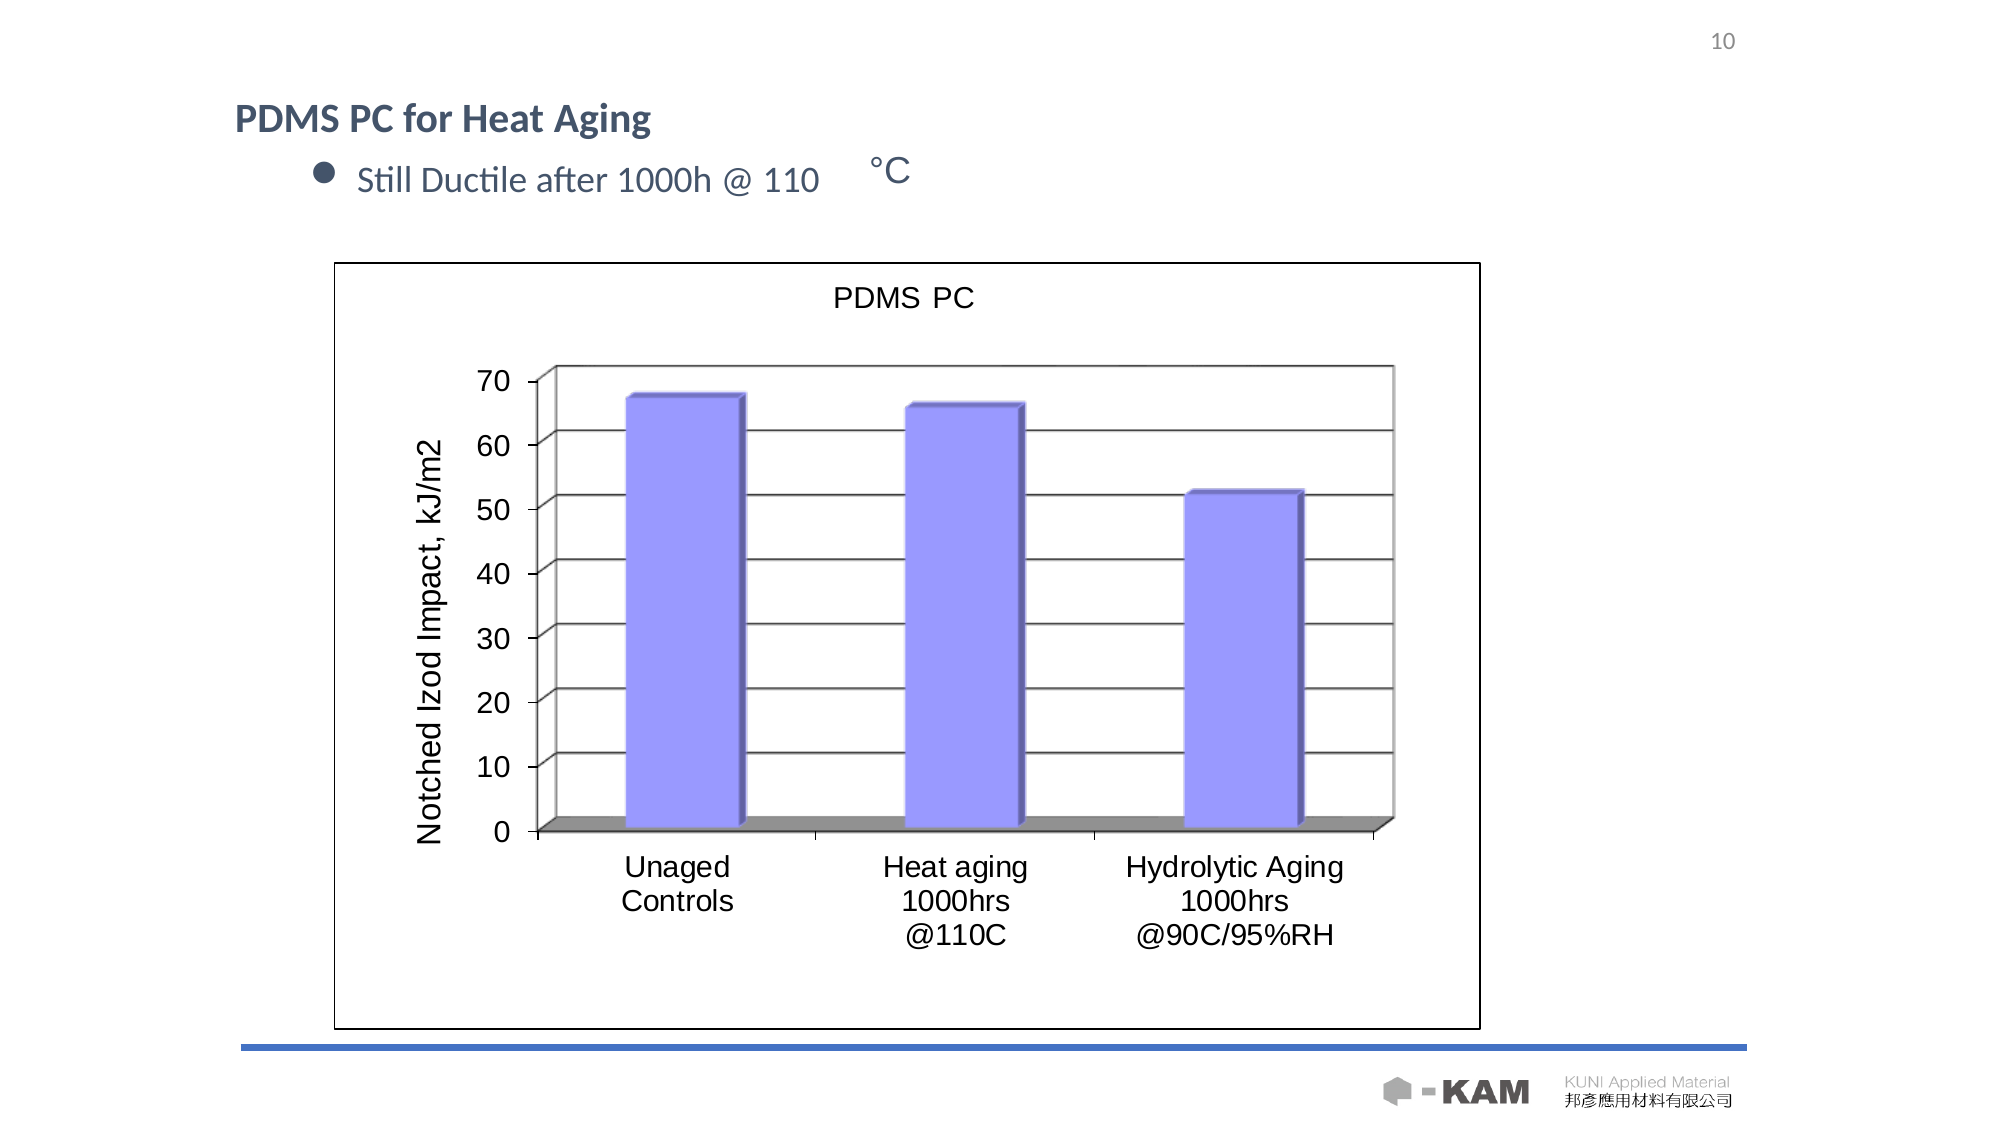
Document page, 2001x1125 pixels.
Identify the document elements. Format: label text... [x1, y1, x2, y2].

picture [1367, 1057, 1748, 1125]
text_box PDMS PC for Heat Aging Still Ductile after 1000h @ 110 [220, 68, 1221, 208]
text_box °C [854, 138, 927, 199]
slide_number 10 [1632, 24, 1751, 55]
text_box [326, 255, 1490, 1039]
